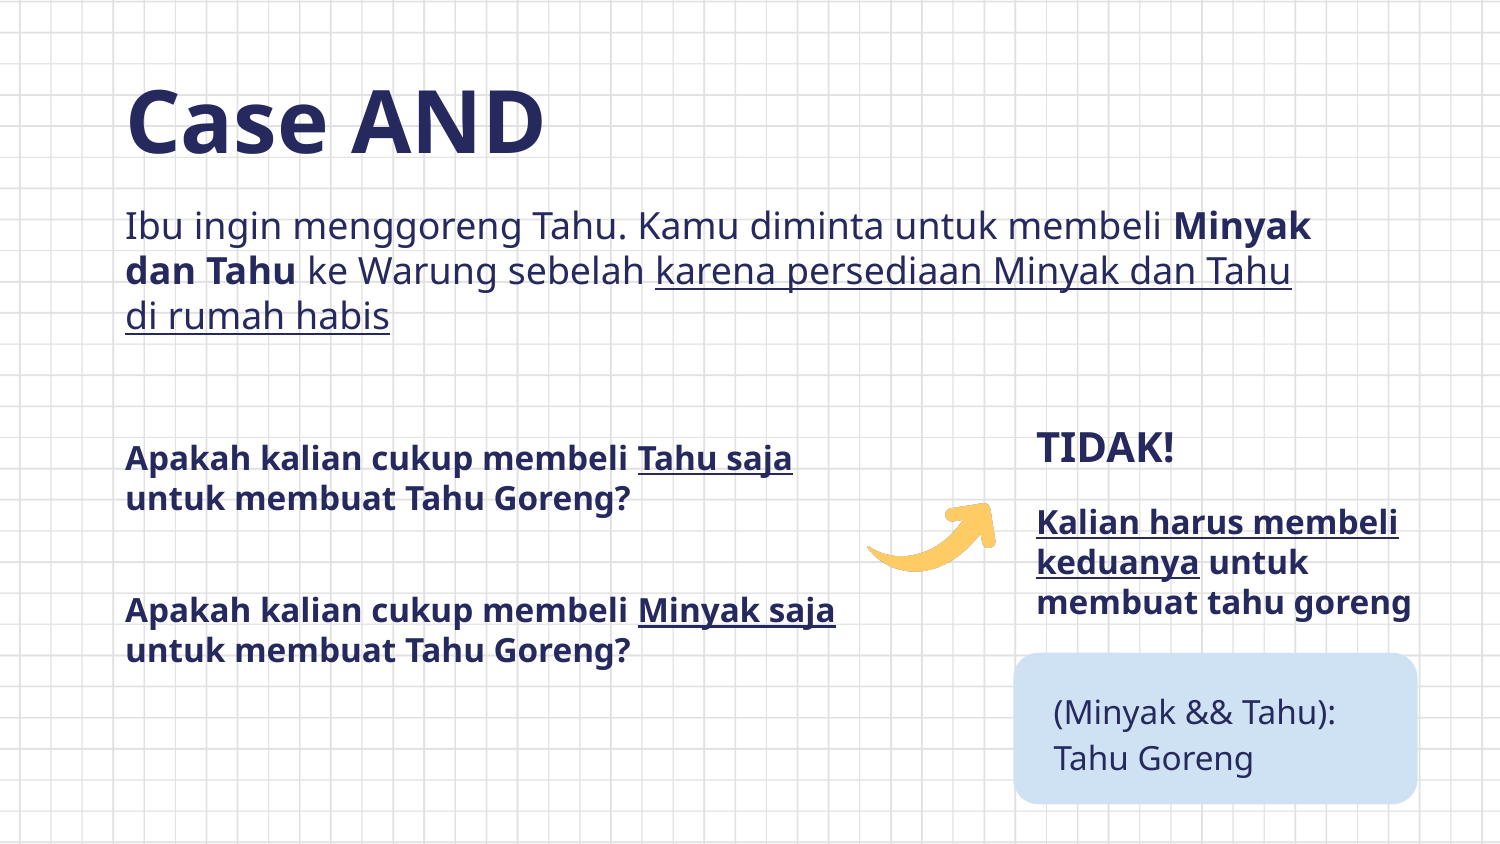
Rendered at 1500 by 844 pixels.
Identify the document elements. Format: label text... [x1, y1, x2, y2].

picture [0, 0, 1500, 844]
text_box Kalian harus membeli keduanya untuk membuat tahu goreng [1021, 486, 1432, 636]
text_box TIDAK! [1021, 405, 1359, 486]
text_box [1013, 652, 1418, 805]
text_box Apakah kalian cukup membeli Minyak saja untuk membuat Tahu Goreng? [110, 574, 863, 685]
text_box (Minyak && Tahu): Tahu Goreng [1038, 669, 1392, 792]
text_box Apakah kalian cukup membeli Tahu saja untuk membuat Tahu Goreng? [110, 421, 863, 532]
text_box Case AND [110, 50, 917, 186]
text_box Ibu ingin menggoreng Tahu. Kamu diminta untuk membeli Minyak dan Tahu ke Warung sebelah karena persediaan Minyak dan Tahu di rumah habis [110, 187, 1341, 353]
